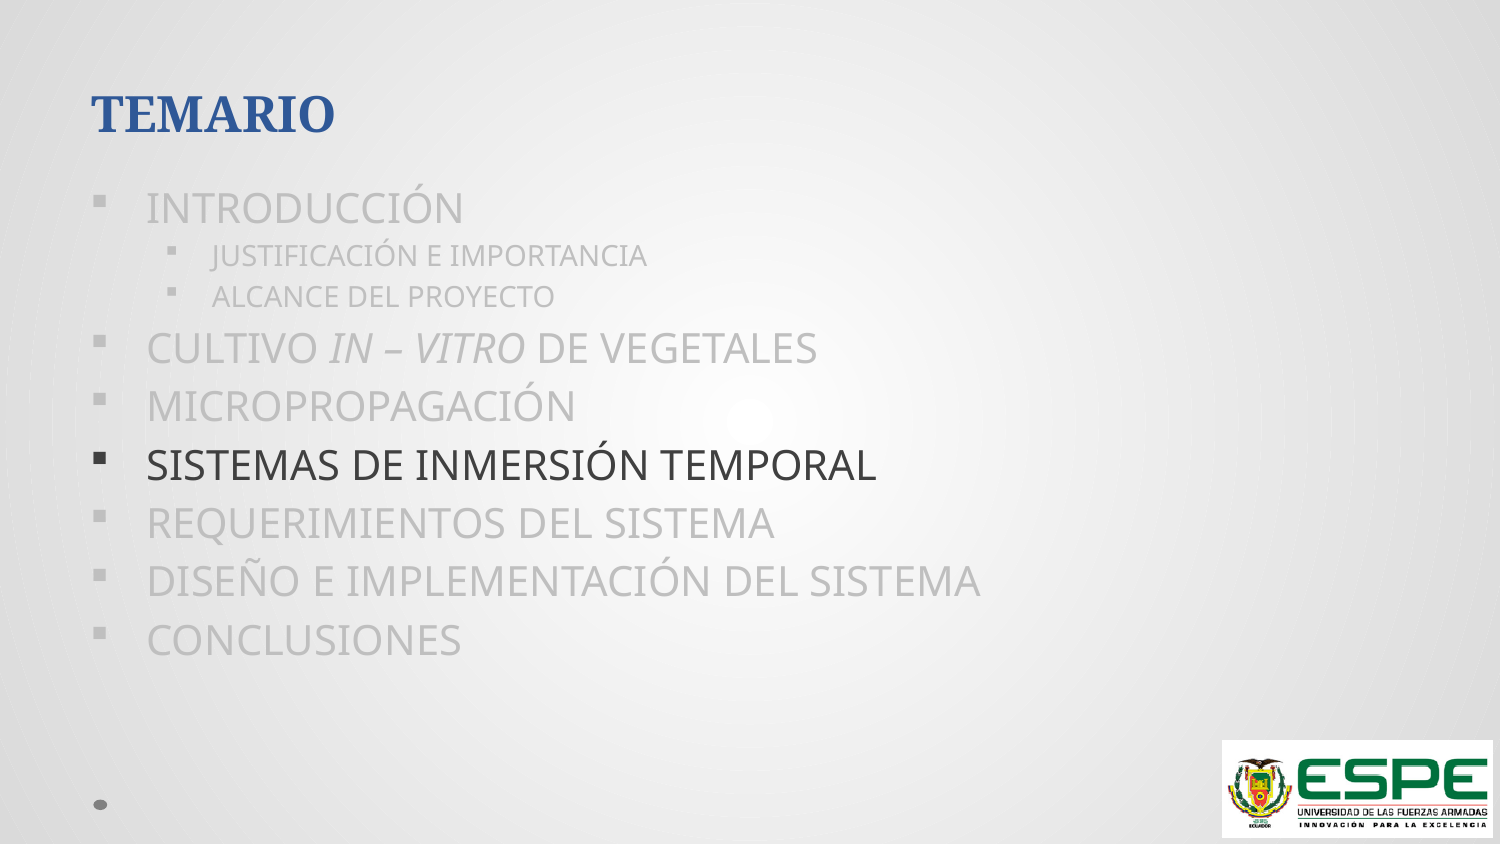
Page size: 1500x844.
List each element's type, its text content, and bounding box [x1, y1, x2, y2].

title TEMARIO [76, 56, 1427, 151]
list INTRODUCCIÓN JUSTIFICACIÓN E IMPORTANCIA ALCANCE DEL PROYECTO CULTIVO IN – VITRO DE VEGETALES MICROPROPAGACIÓN SISTEMAS DE INMERSIÓN TEMPORAL REQUERIMIENTOS DEL SISTEMA DISEÑO E IMPLEMENTACIÓN DEL SISTEMA CONCLUSIONES [75, 173, 1425, 741]
picture [1222, 740, 1493, 838]
